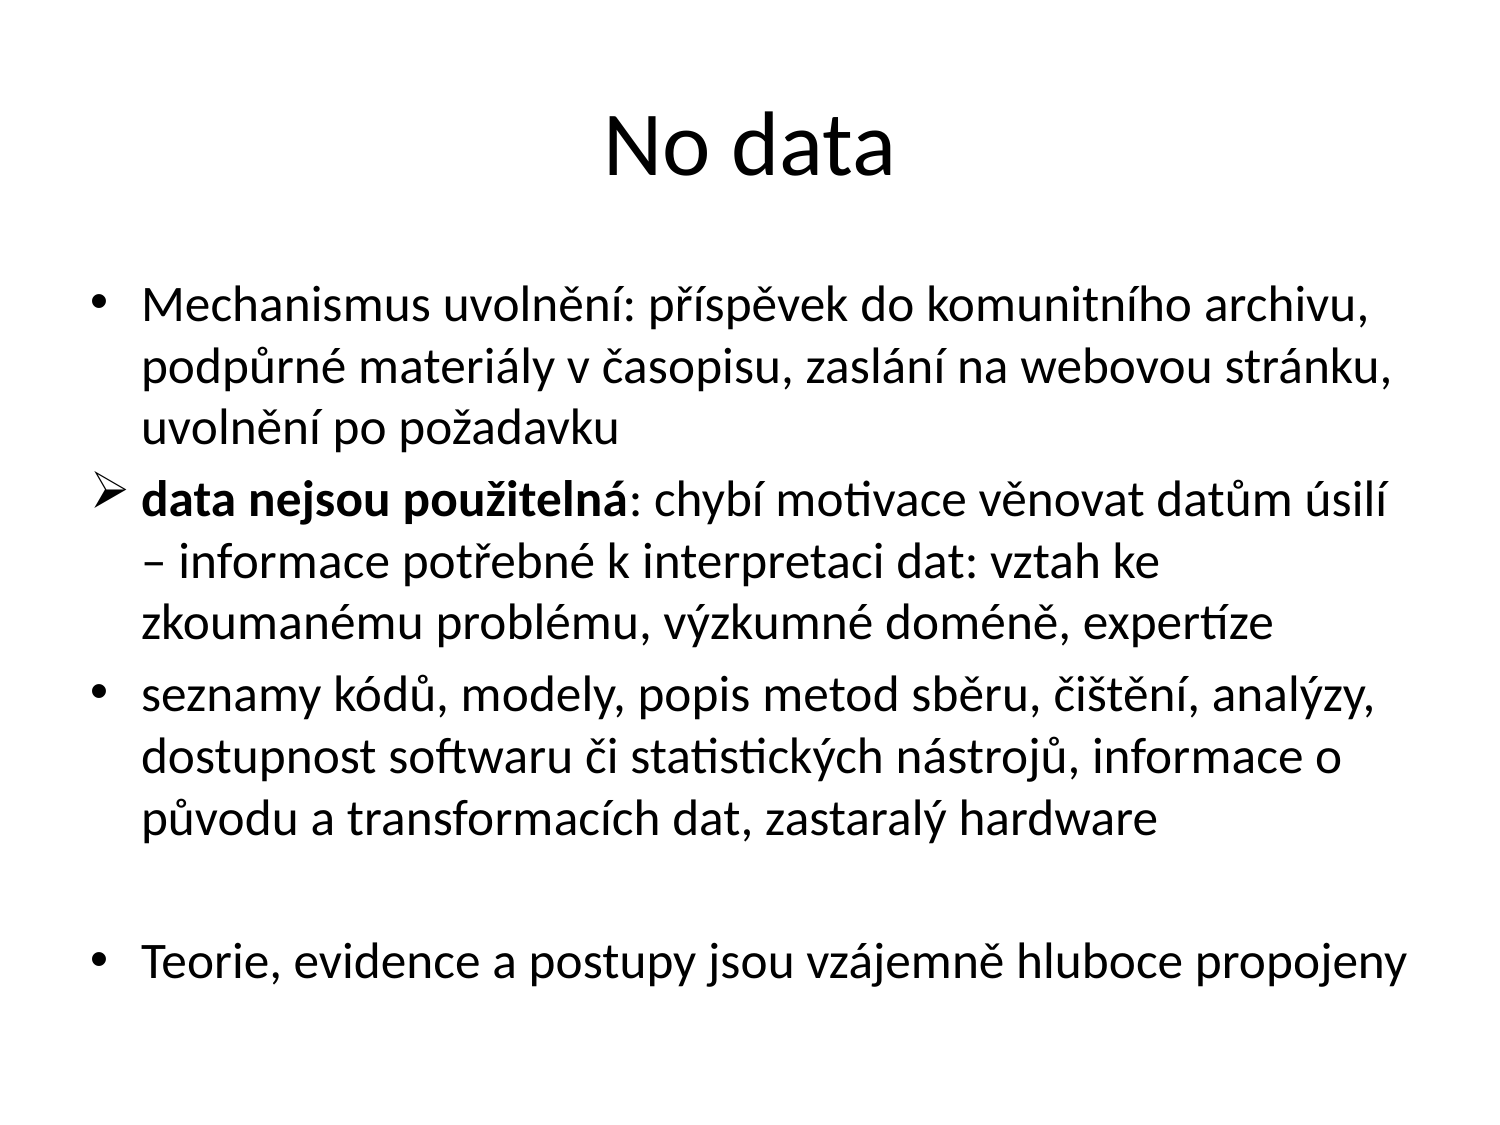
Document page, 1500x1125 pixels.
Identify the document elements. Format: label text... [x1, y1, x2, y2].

list Mechanismus uvolnění: příspěvek do komunitního archivu, podpůrné materiály v časopisu, zaslání na webovou stránku, uvolnění po požadavku data nejsou použitelná: chybí motivace věnovat datům úsilí – informace potřebné k interpretaci dat: vztah ke zkoumanému problému, výzkumné doméně, expertíze seznamy kódů, modely, popis metod sběru, čištění, analýzy, dostupnost softwaru či statistických nástrojů, informace o původu a transformacích dat, zastaralý hardware Teorie, evidence a postupy jsou vzájemně hluboce propojeny [75, 262, 1425, 1047]
title No data [75, 45, 1425, 233]
